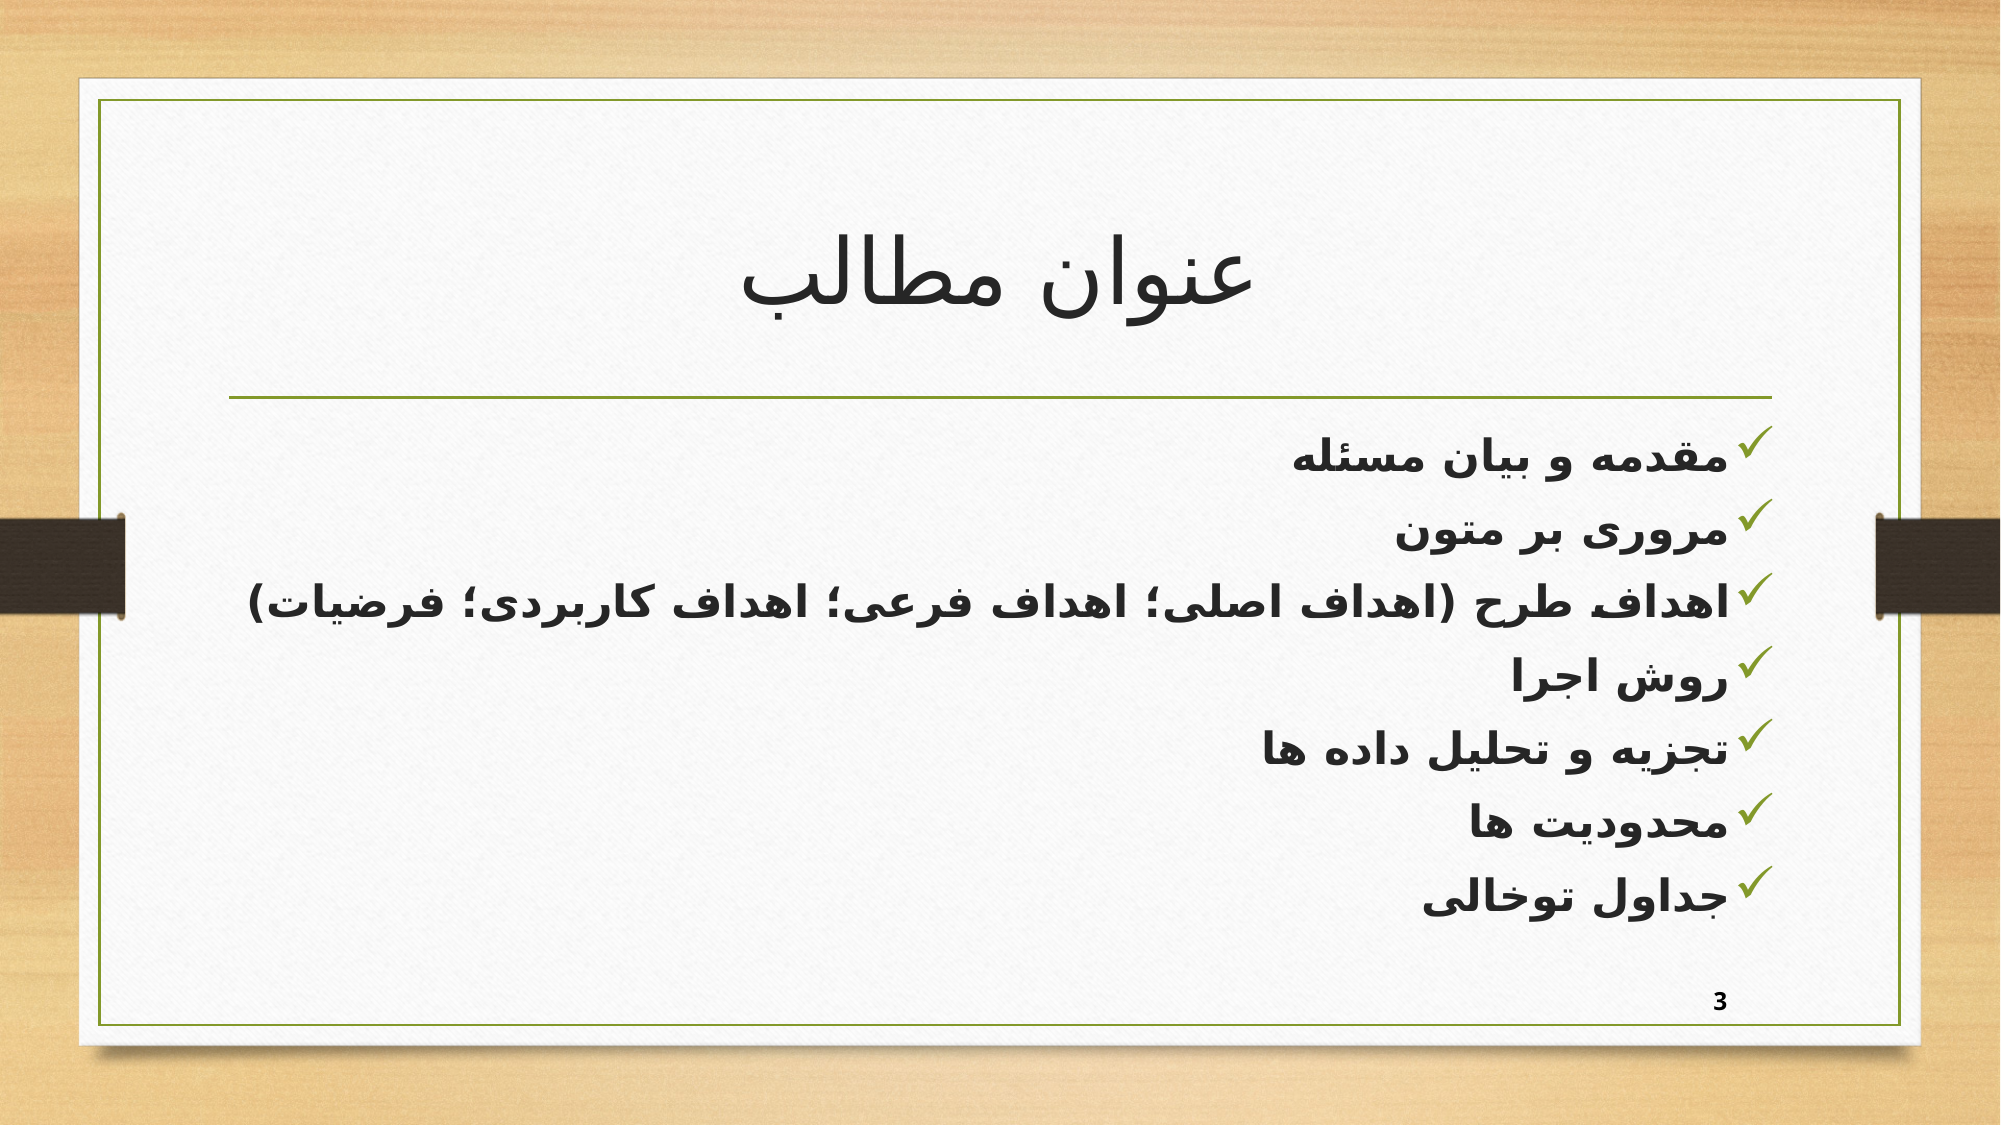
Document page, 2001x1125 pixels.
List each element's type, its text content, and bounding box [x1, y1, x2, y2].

slide_number 3 [1698, 979, 1788, 1025]
title عنوان مطالب [212, 161, 1788, 375]
list مقدمه و بیان مسئله مروری بر متون اهداف طرح (اهداف اصلی؛ اهداف فرعی؛ اهداف کاربردی؛ فرضیات) روش اجرا تجزیه و تحلیل داده ها محدودیت ها جداول توخالی [212, 419, 1788, 964]
picture [0, 0, 2001, 1125]
